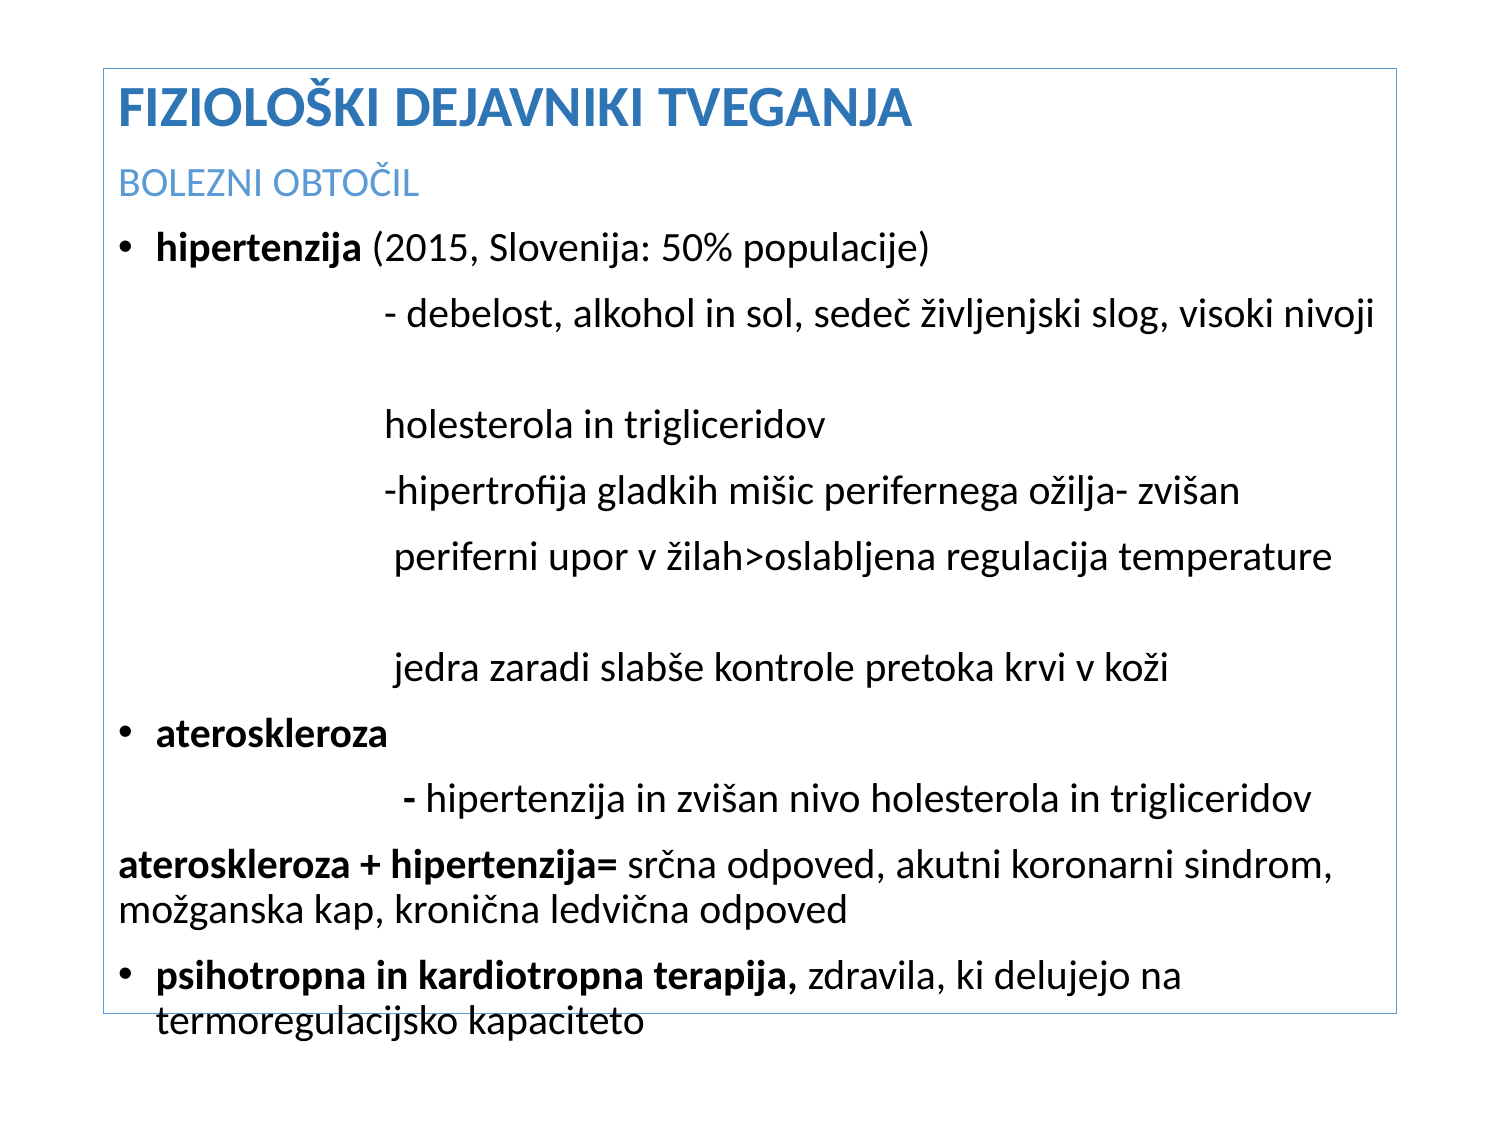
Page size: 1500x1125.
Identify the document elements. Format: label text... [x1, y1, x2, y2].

list FIZIOLOŠKI DEJAVNIKI TVEGANJA BOLEZNI OBTOČIL hipertenzija (2015, Slovenija: 50% populacije) - debelost, alkohol in sol, sedeč življenjski slog, visoki nivoji holesterola in trigliceridov -hipertrofija gladkih mišic perifernega ožilja- zvišan periferni upor v žilah>oslabljena regulacija temperature jedra zaradi slabše kontrole pretoka krvi v koži ateroskleroza - hipertenzija in zvišan nivo holesterola in trigliceridov ateroskleroza + hipertenzija= srčna odpoved, akutni koronarni sindrom, možganska kap, kronična ledvična odpoved psihotropna in kardiotropna terapija, zdravila, ki delujejo na termoregulacijsko kapaciteto [103, 68, 1397, 1014]
